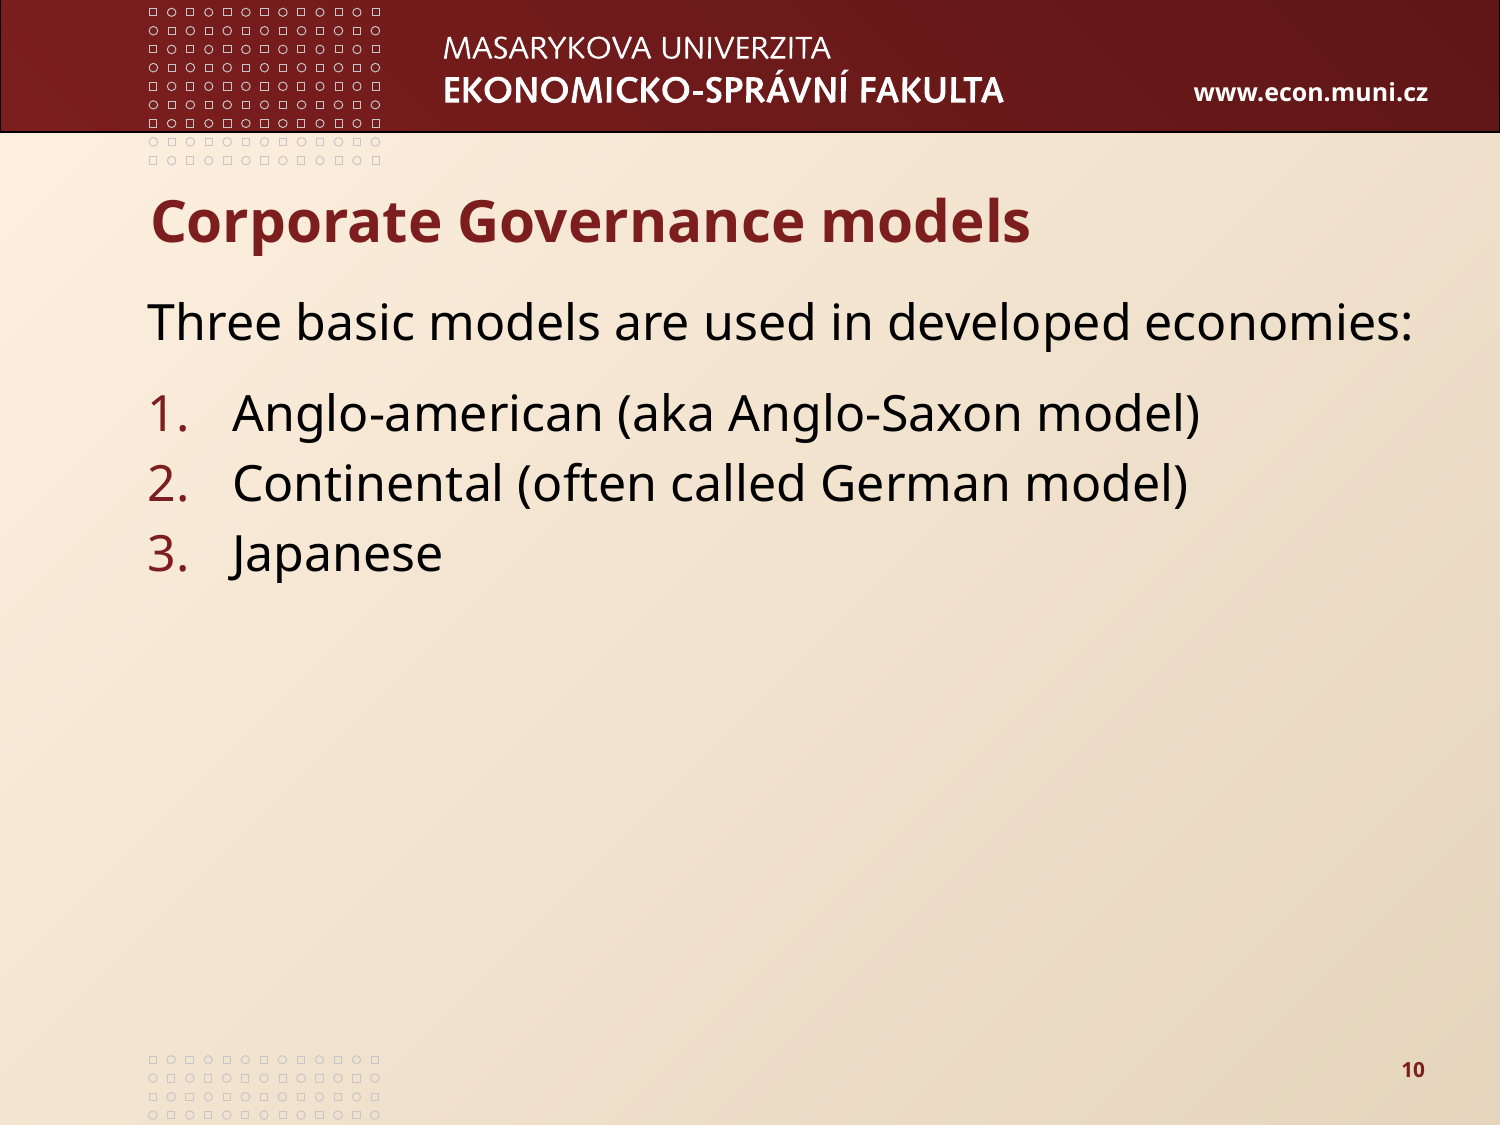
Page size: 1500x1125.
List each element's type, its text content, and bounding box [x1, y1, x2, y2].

title Corporate Governance models [150, 184, 1425, 268]
slide_number 10 [1316, 1056, 1425, 1100]
list Three basic models are used in developed economies: Anglo-american (aka Anglo-Saxon model) Continental (often called German model) Japanese [147, 290, 1423, 1006]
